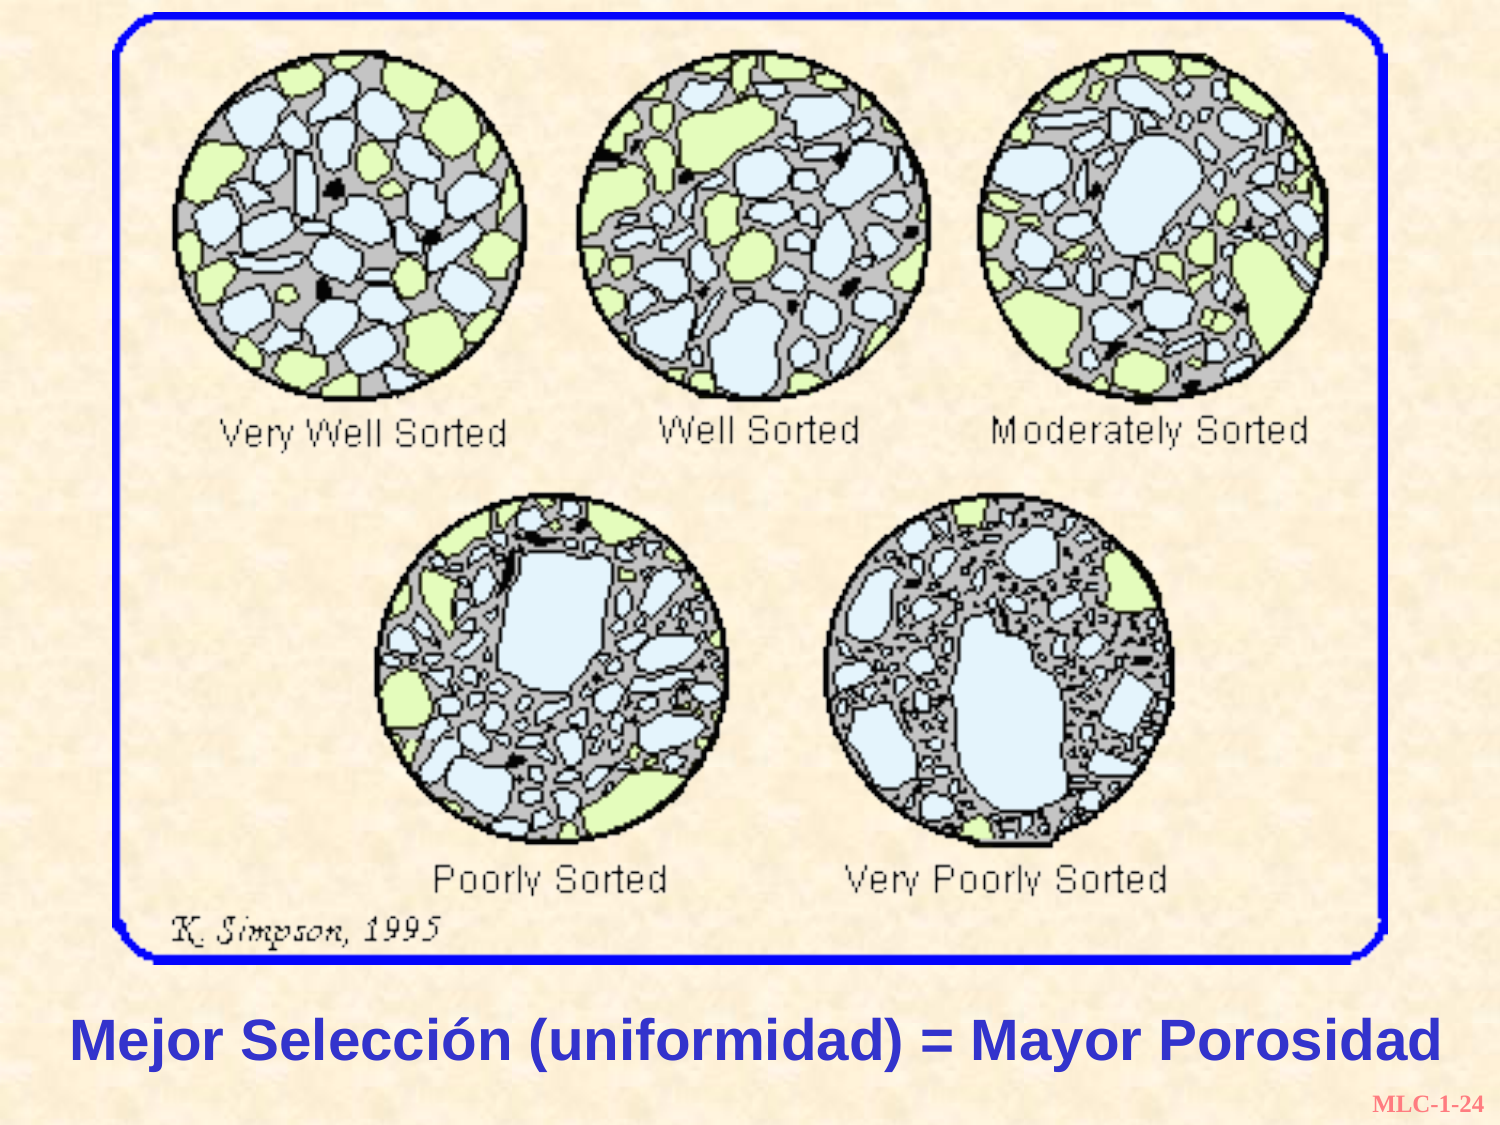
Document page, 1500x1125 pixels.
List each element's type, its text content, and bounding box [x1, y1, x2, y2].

picture [0, 0, 1500, 1125]
text_box Mejor Selección (uniformidad) = Mayor Porosidad [54, 994, 1460, 1080]
text_box MLC-1-24 [1357, 1079, 1500, 1125]
